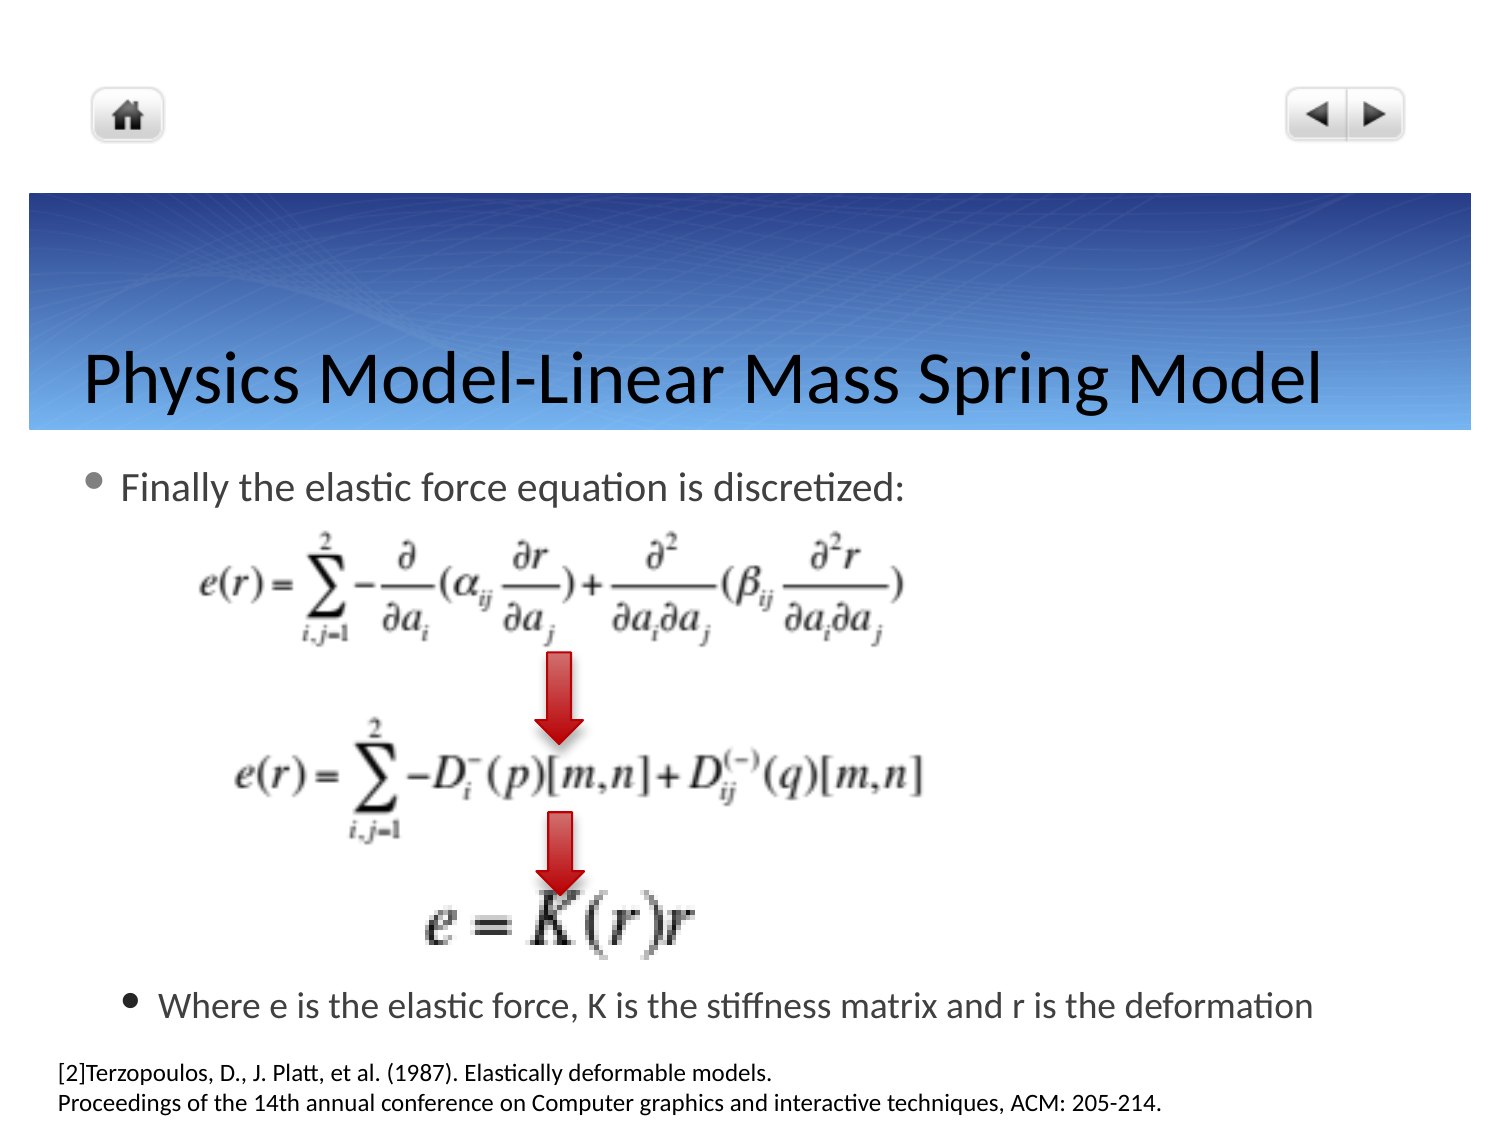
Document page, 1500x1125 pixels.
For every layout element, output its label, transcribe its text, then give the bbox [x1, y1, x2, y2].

picture [90, 86, 166, 144]
title Physics Model-Linear Mass Spring Model [68, 238, 1432, 427]
text_box [546, 672, 573, 705]
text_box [416, 876, 701, 972]
text_box [2]Terzopoulos, D., J. Platt, et al. (1987). Elastically deformable models. Proceedings of the 14th annual conference on Computer graphics and interactive techniques, ACM: 205-214. [43, 1049, 1180, 1124]
picture [29, 193, 1471, 430]
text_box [195, 521, 907, 653]
picture [1283, 86, 1408, 144]
list Finally the elastic force equation is discretized: Where e is the elastic force, K is the stiffness matrix and r is the deformation [68, 452, 1432, 1082]
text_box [230, 706, 928, 852]
